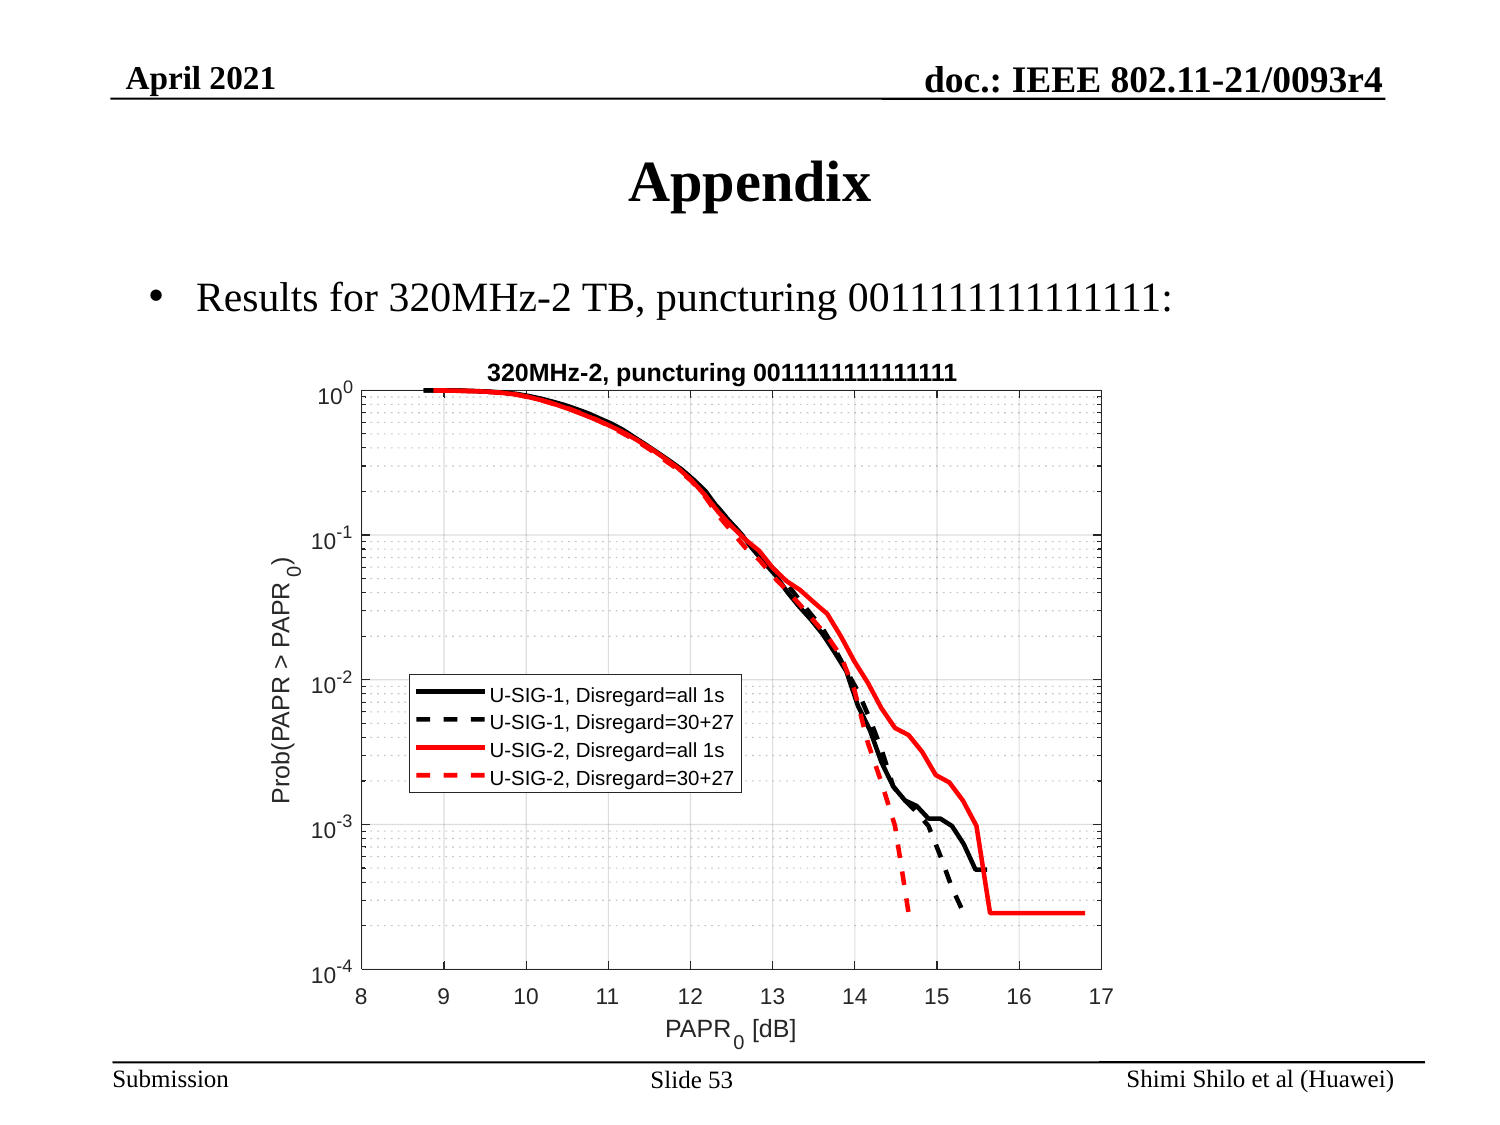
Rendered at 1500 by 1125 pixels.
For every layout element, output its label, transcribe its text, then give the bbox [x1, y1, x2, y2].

picture [237, 337, 1191, 1052]
list Results for 320MHz-2 TB, puncturing 0011111111111111: [124, 262, 1351, 1001]
title Appendix [112, 133, 1388, 222]
